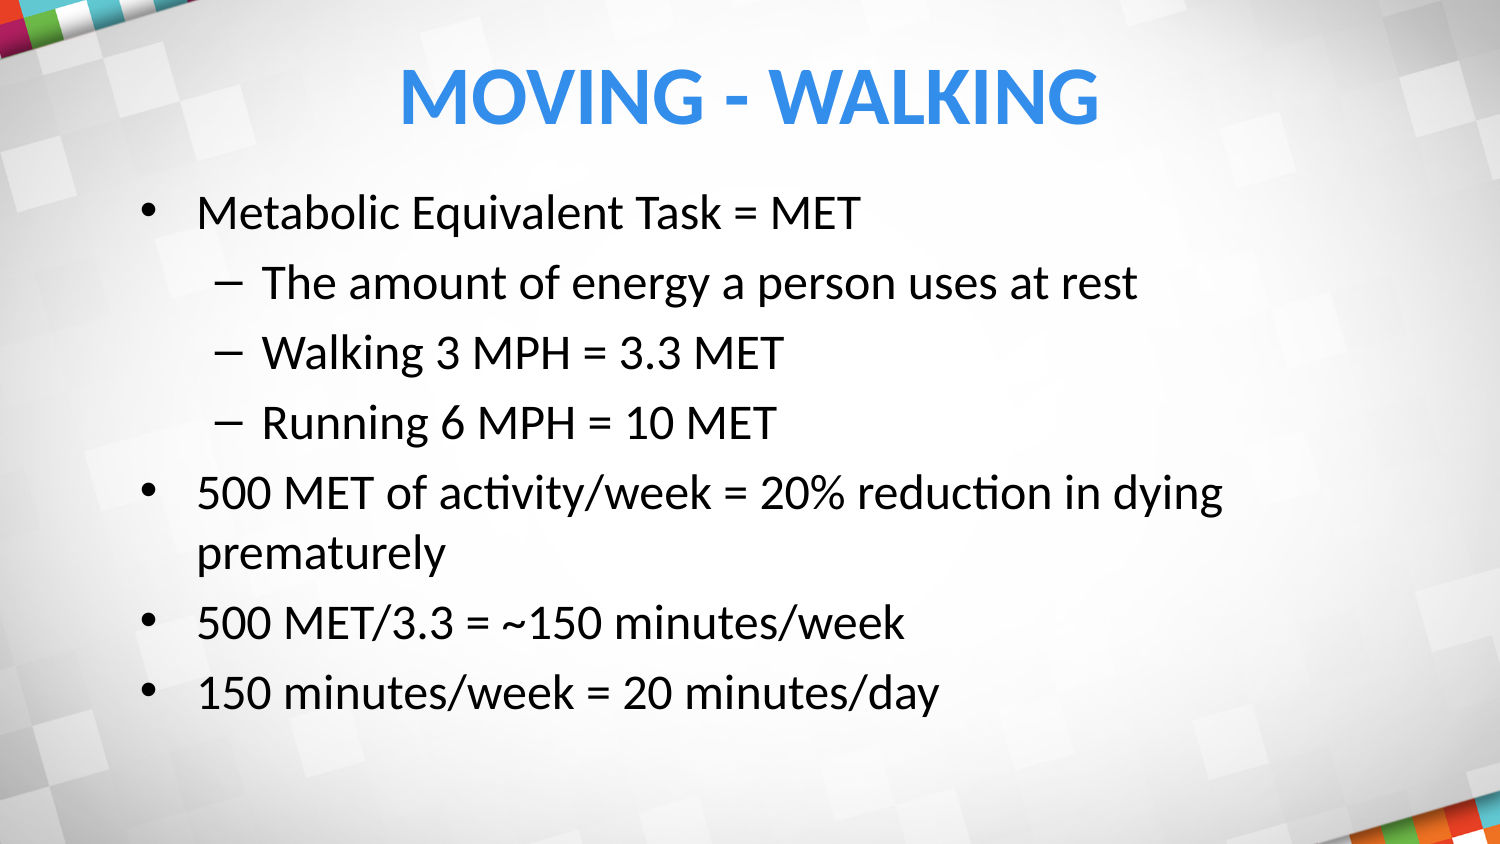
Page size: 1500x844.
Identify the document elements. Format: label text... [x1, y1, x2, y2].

list Metabolic Equivalent Task = MET The amount of energy a person uses at rest Walking 3 MPH = 3.3 MET Running 6 MPH = 10 MET 500 MET of activity/week = 20% reduction in dying prematurely 500 MET/3.3 = ~150 minutes/week 150 minutes/week = 20 minutes/day [125, 175, 1375, 810]
picture [0, 0, 1500, 844]
title Moving - Walking [75, 33, 1425, 175]
